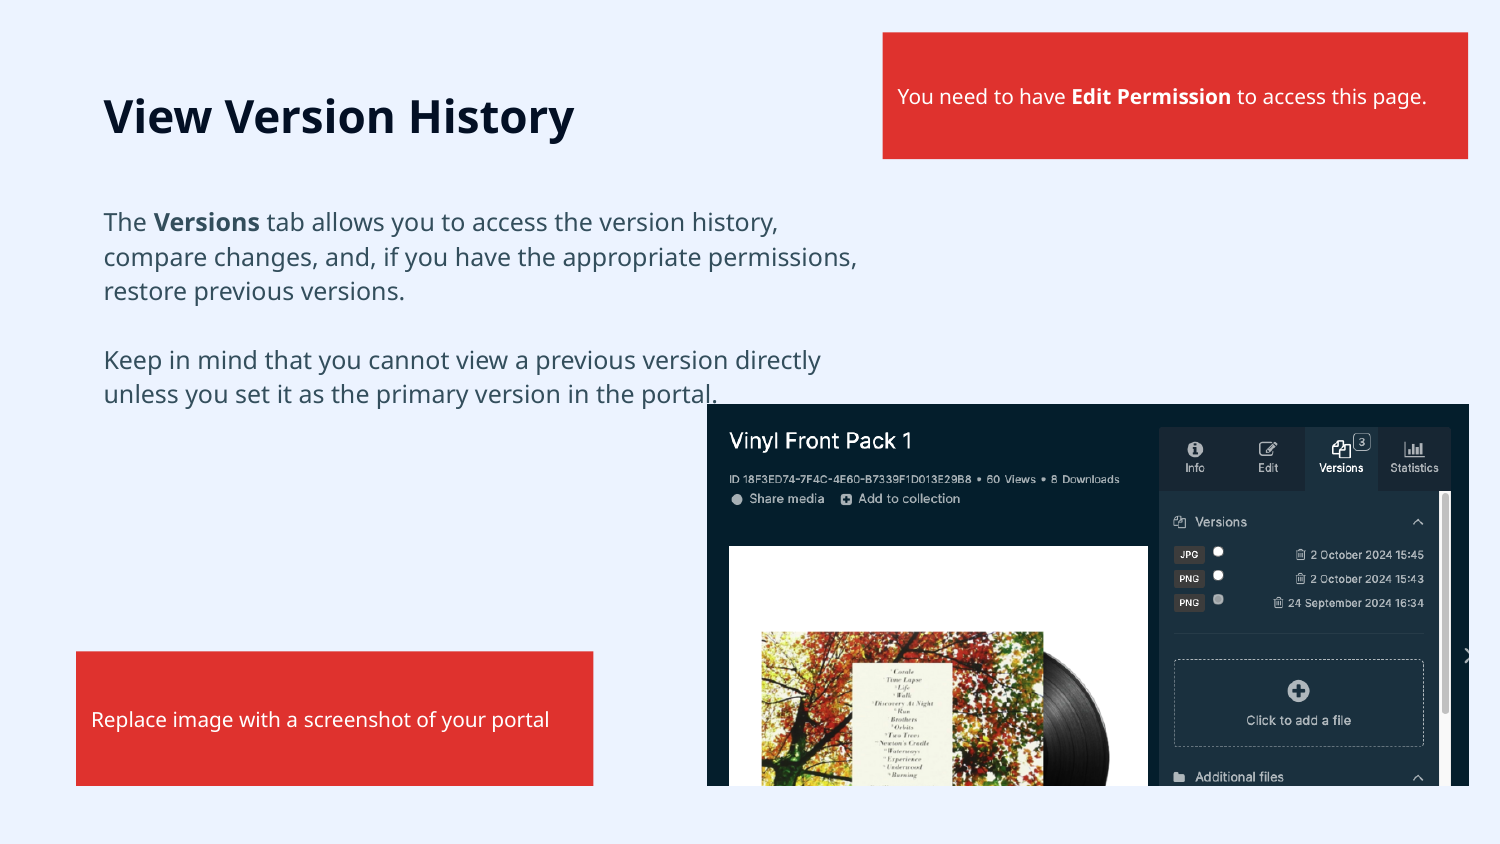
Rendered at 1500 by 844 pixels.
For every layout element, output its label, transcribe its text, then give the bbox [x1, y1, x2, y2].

list Replace image with a screenshot of your portal [76, 651, 594, 786]
text_box The Versions tab allows you to access the version history, compare changes, and, if you have the appropriate permissions, restore previous versions. Keep in mind that you cannot view a previous version directly unless you set it as the primary version in the portal. [88, 187, 886, 670]
picture [706, 403, 1469, 787]
title View Version History [88, 72, 1487, 167]
list You need to have Edit Permission to access this page. [882, 32, 1469, 160]
